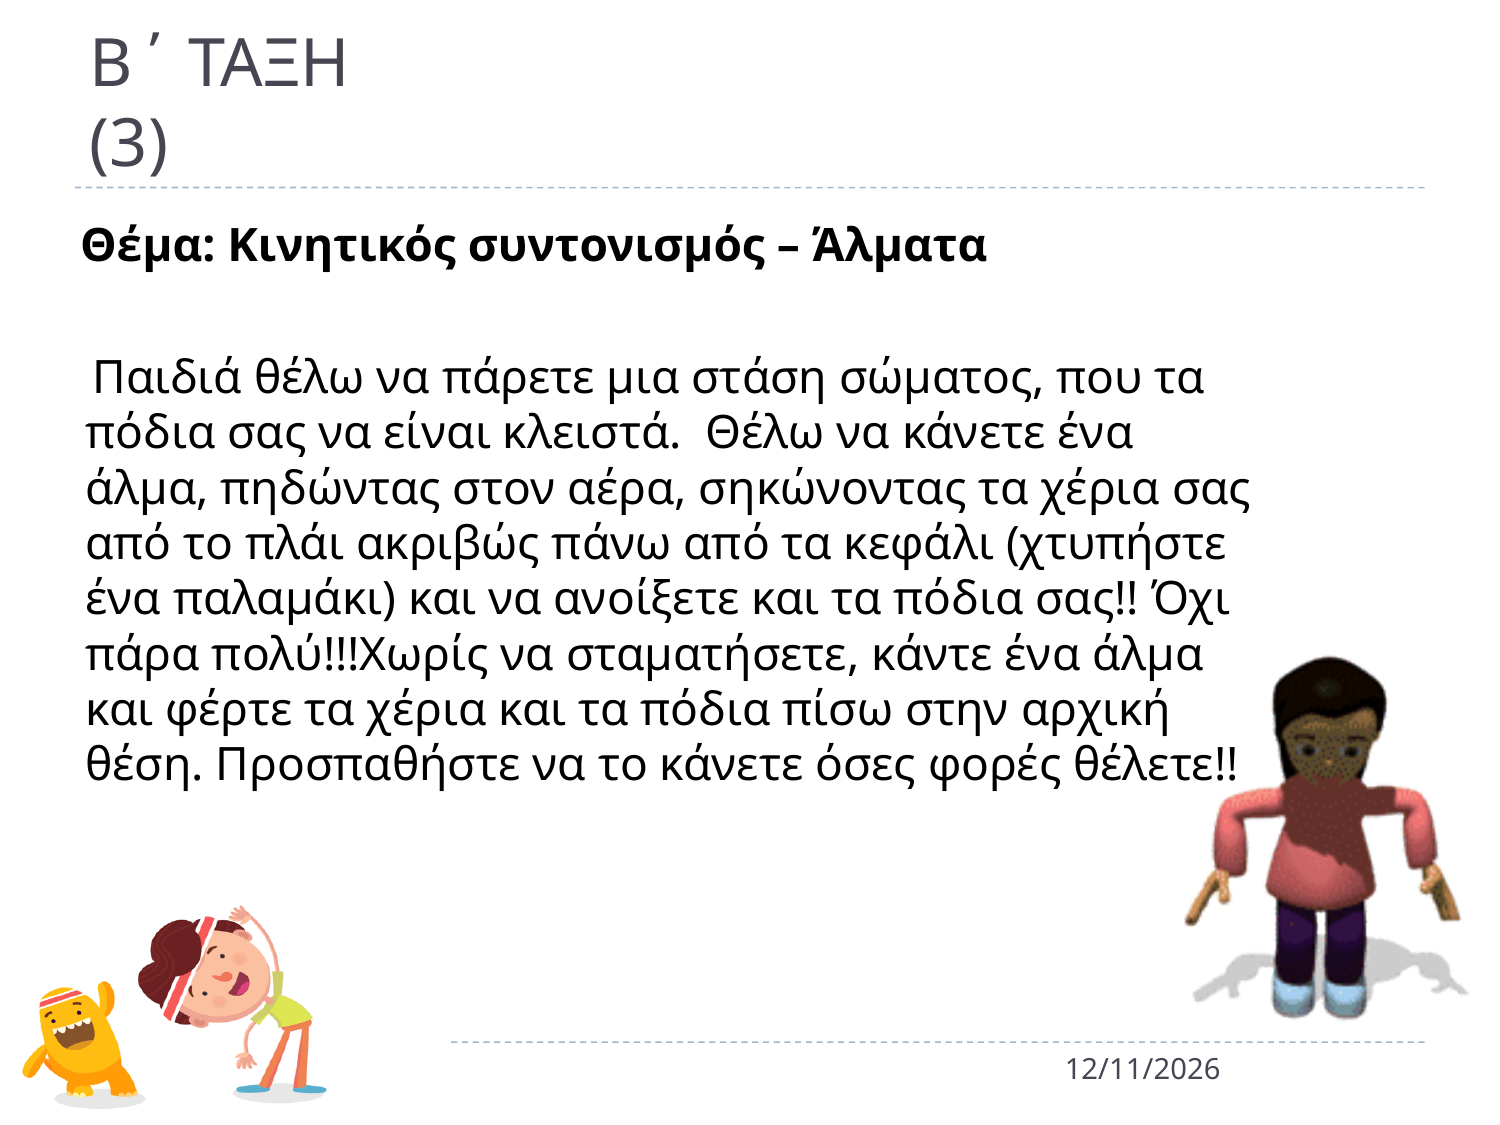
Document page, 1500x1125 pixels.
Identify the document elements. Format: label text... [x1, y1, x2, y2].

picture [1080, 503, 1500, 1030]
title Β΄ ΤΑΞΗ (3) [75, 24, 1425, 188]
list Θέμα: Κινητικός συντονισμός – Άλματα Παιδιά θέλω να πάρετε μια στάση σώματος, που τα πόδια σας να είναι κλειστά. Θέλω να κάνετε ένα άλμα, πηδώντας στον αέρα, σηκώνοντας τα χέρια σας από το πλάι ακριβώς πάνω από τα κεφάλι (χτυπήστε ένα παλαμάκι) και να ανοίξετε και τα πόδια σας!! Όχι πάρα πολύ!!!Χωρίς να σταματήσετε, κάντε ένα άλμα και φέρτε τα χέρια και τα πόδια πίσω στην αρχική θέση. Προσπαθήστε να το κάνετε όσες φορές θέλετε!! [29, 208, 1270, 1125]
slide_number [1050, 1042, 1426, 1103]
picture [0, 869, 449, 1125]
